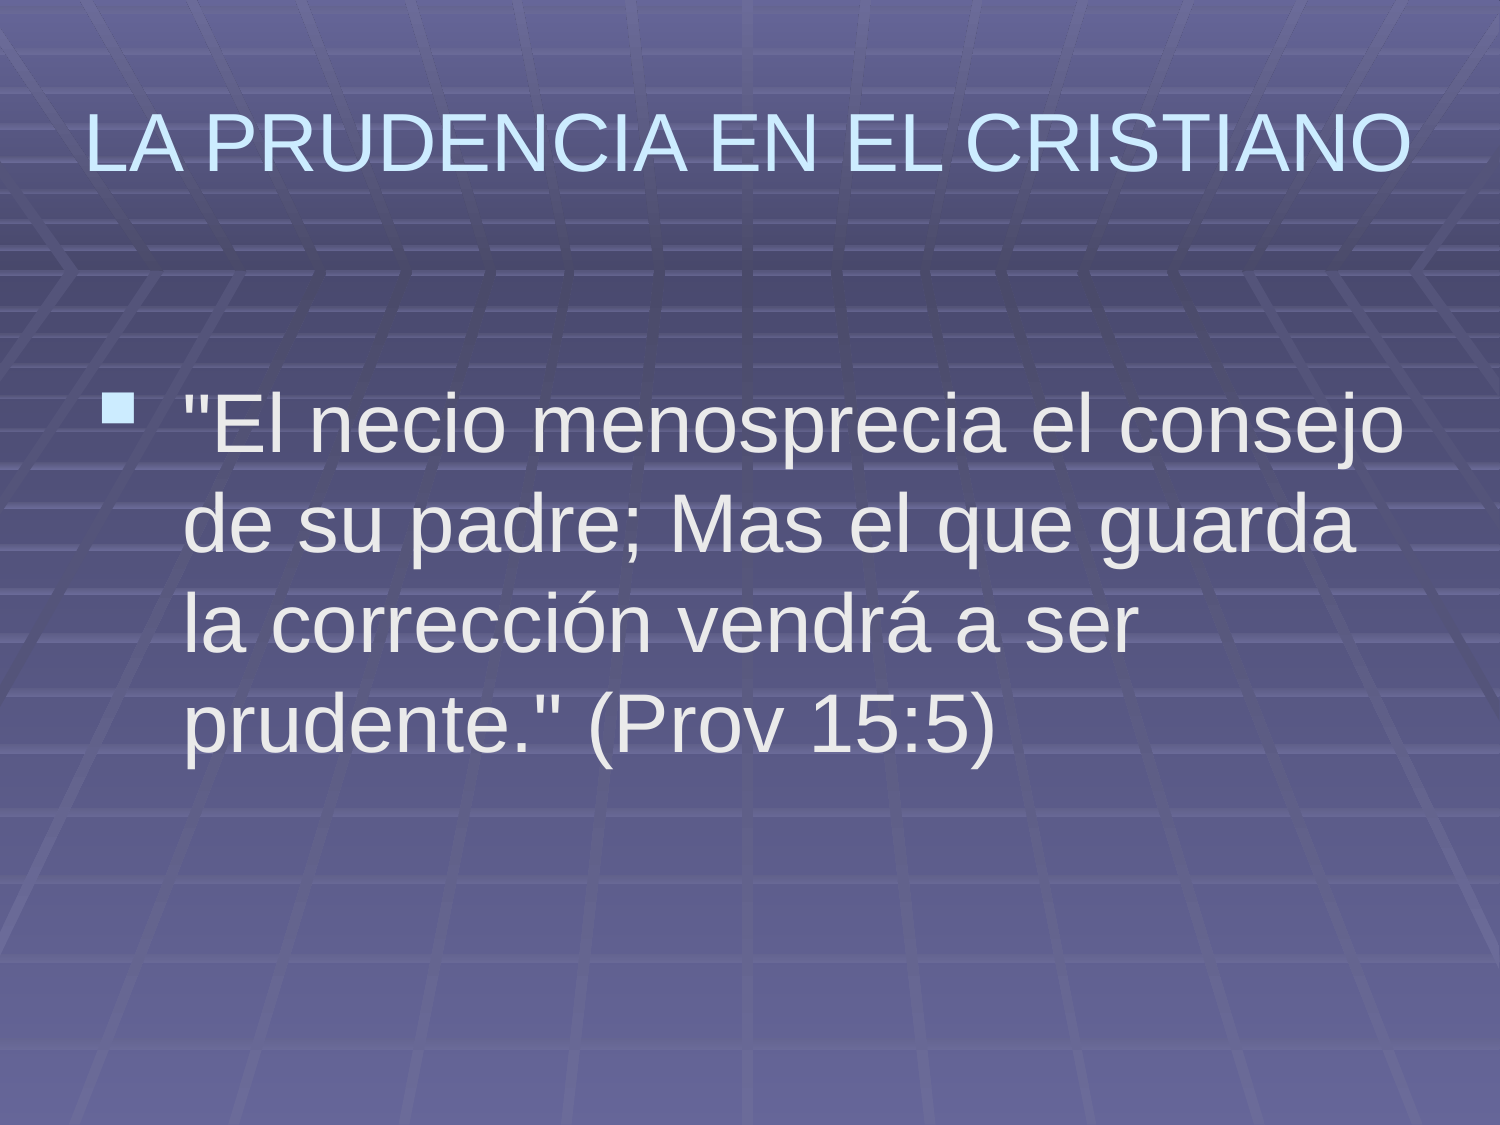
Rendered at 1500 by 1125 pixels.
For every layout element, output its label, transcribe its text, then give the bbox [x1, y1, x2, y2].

list "El necio menosprecia el consejo de su padre; Mas el que guarda la corrección vendrá a ser prudente." (Prov 15:5) [74, 361, 1425, 836]
title LA PRUDENCIA EN EL CRISTIANO [74, 44, 1425, 233]
